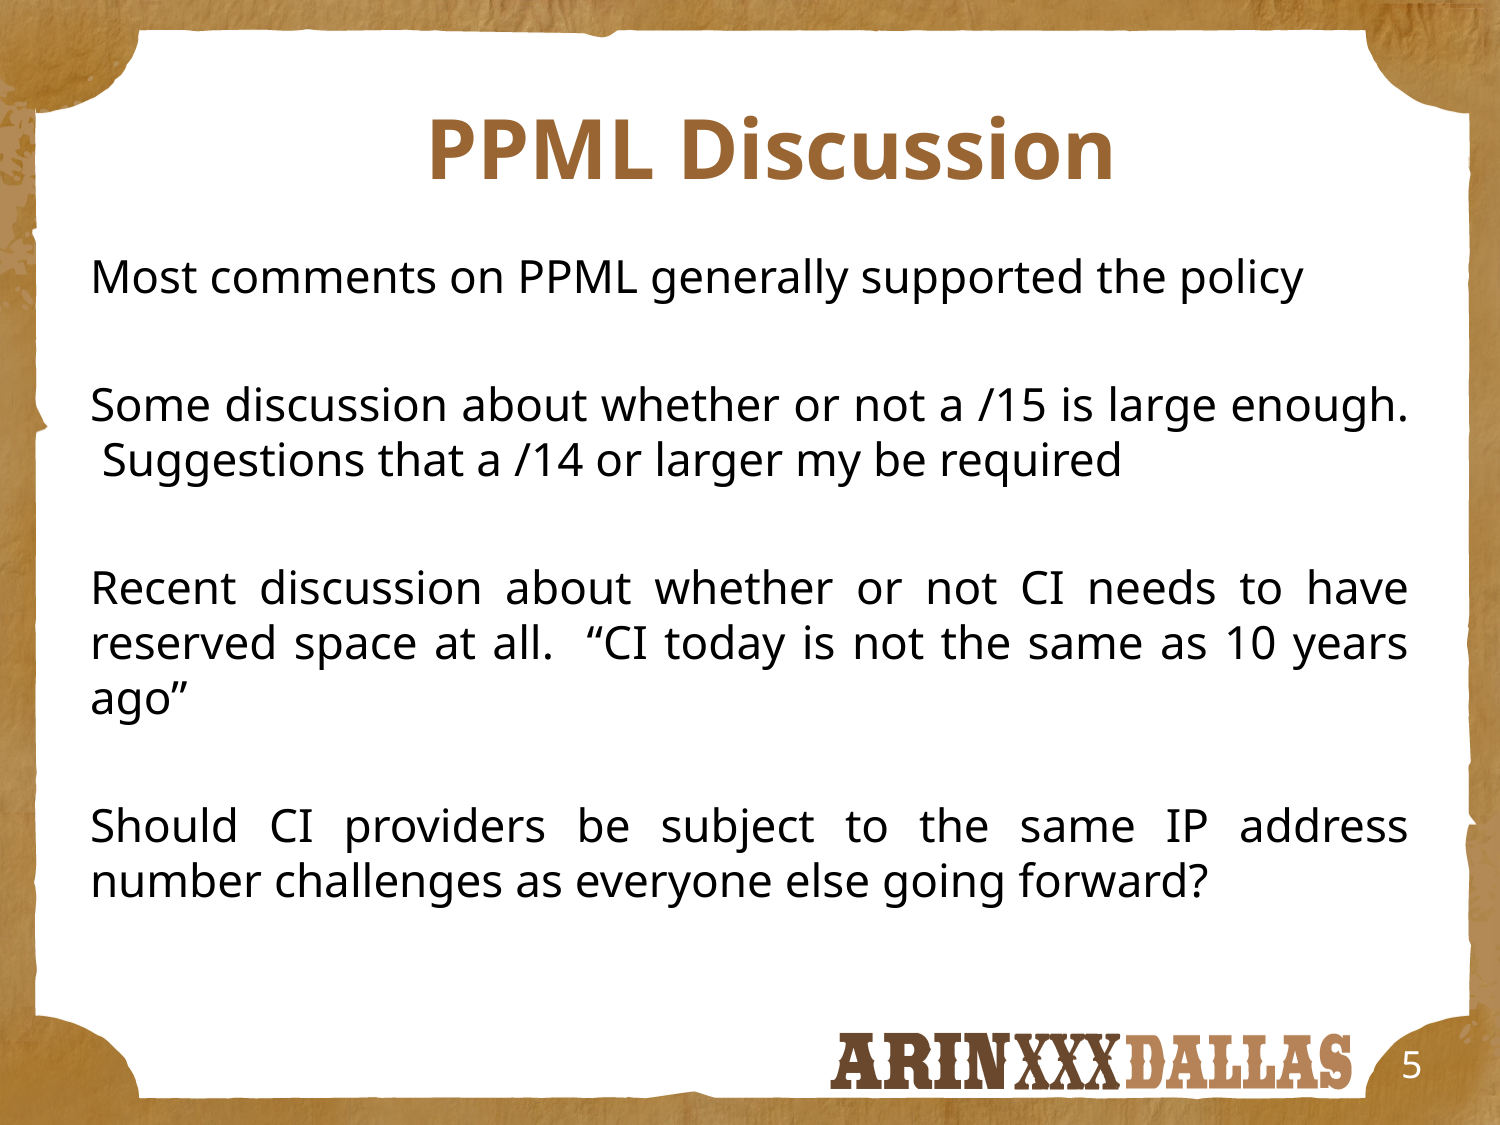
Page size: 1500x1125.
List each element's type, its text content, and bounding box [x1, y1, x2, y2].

list Most comments on PPML generally supported the policy Some discussion about whether or not a /15 is large enough. Suggestions that a /14 or larger my be required Recent discussion about whether or not CI needs to have reserved space at all. “CI today is not the same as 10 years ago” Should CI providers be subject to the same IP address number challenges as everyone else going forward? [75, 239, 1425, 936]
title PPML Discussion [75, 26, 1469, 267]
slide_number 5 [1386, 1033, 1500, 1094]
picture [0, 0, 1500, 1125]
